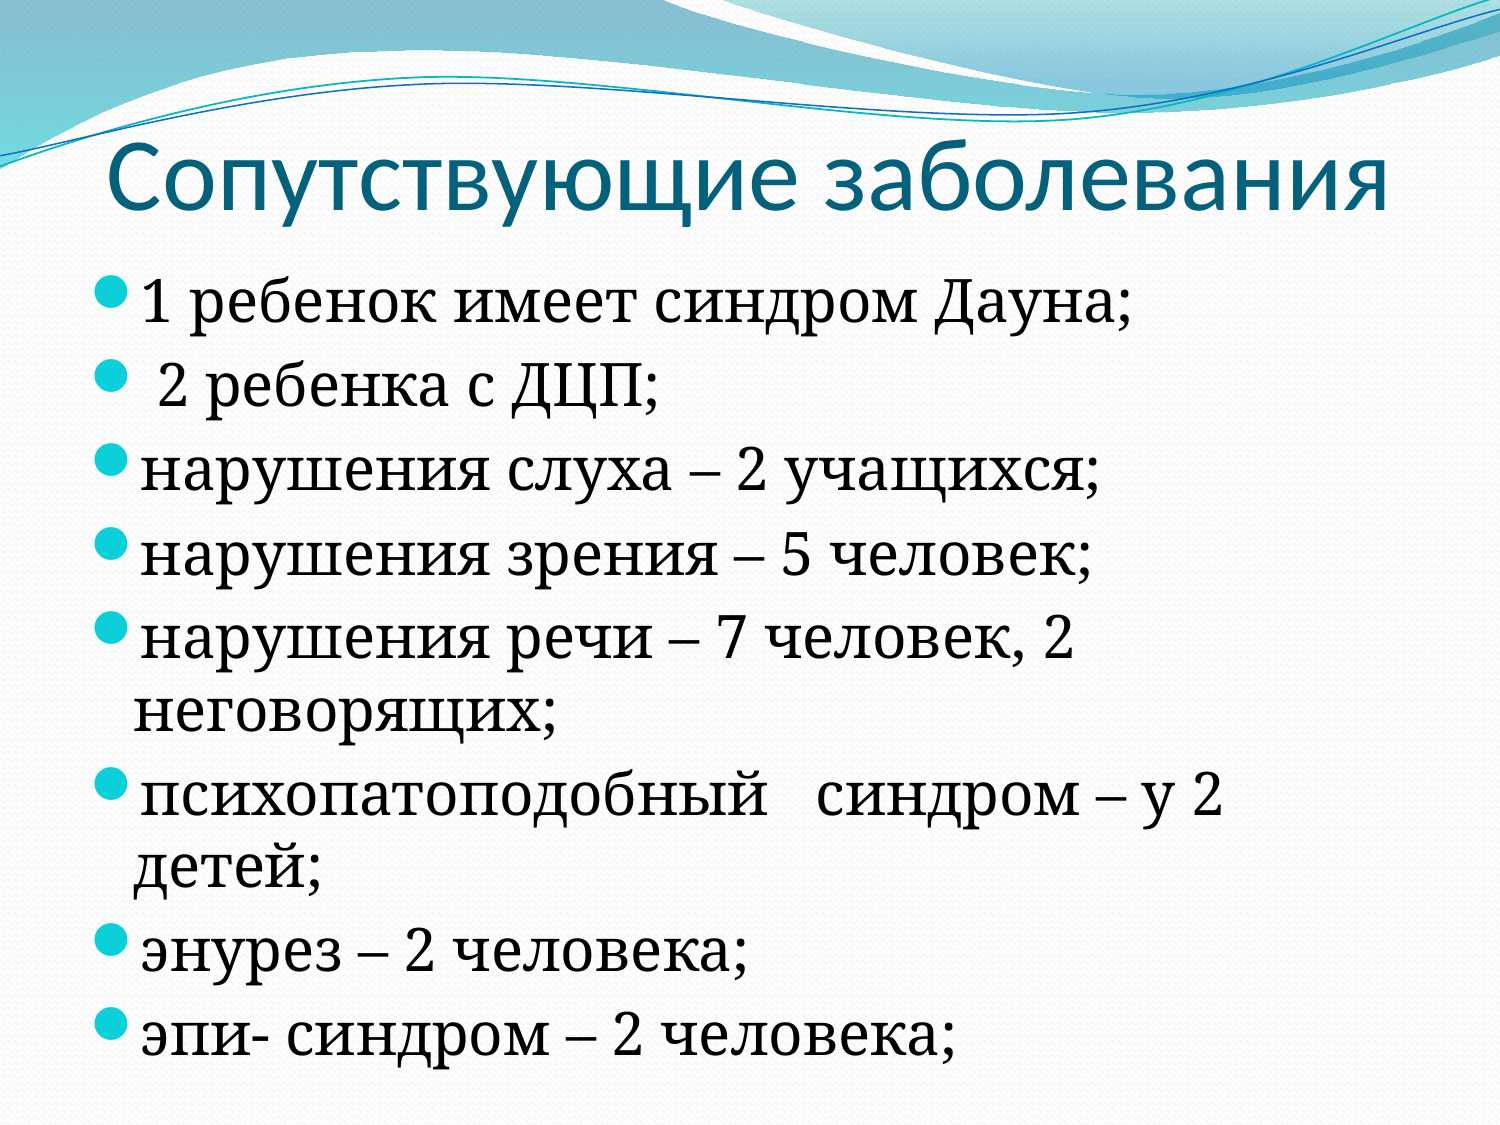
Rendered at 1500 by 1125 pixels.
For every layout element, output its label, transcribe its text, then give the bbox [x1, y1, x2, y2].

title Сопутствующие заболевания [75, 54, 1425, 232]
list 1 ребенок имеет синдром Дауна; 2 ребенка с ДЦП; нарушения слуха – 2 учащихся; нарушения зрения – 5 человек; нарушения речи – 7 человек, 2 неговорящих; психопатоподобный синдром – у 2 детей; энурез – 2 человека; эпи- синдром – 2 человека; [75, 255, 1425, 1083]
